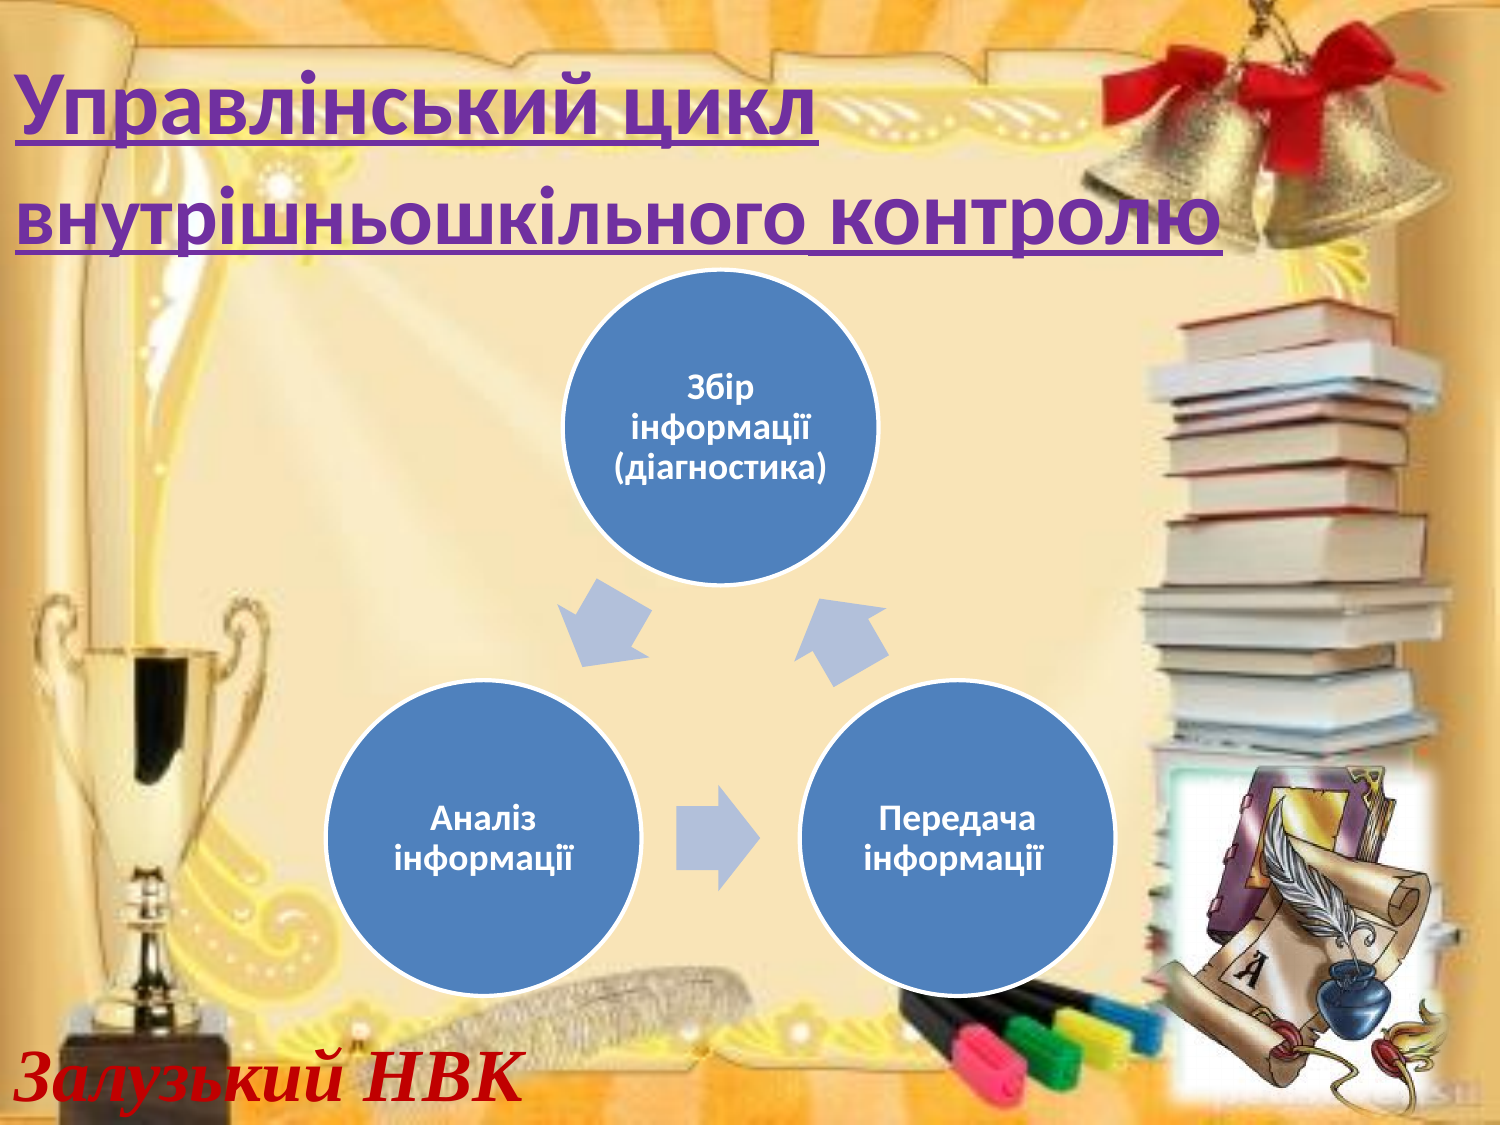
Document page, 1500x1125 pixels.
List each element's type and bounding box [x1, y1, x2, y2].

text_box [152, 269, 1290, 997]
picture [0, 0, 1500, 1125]
